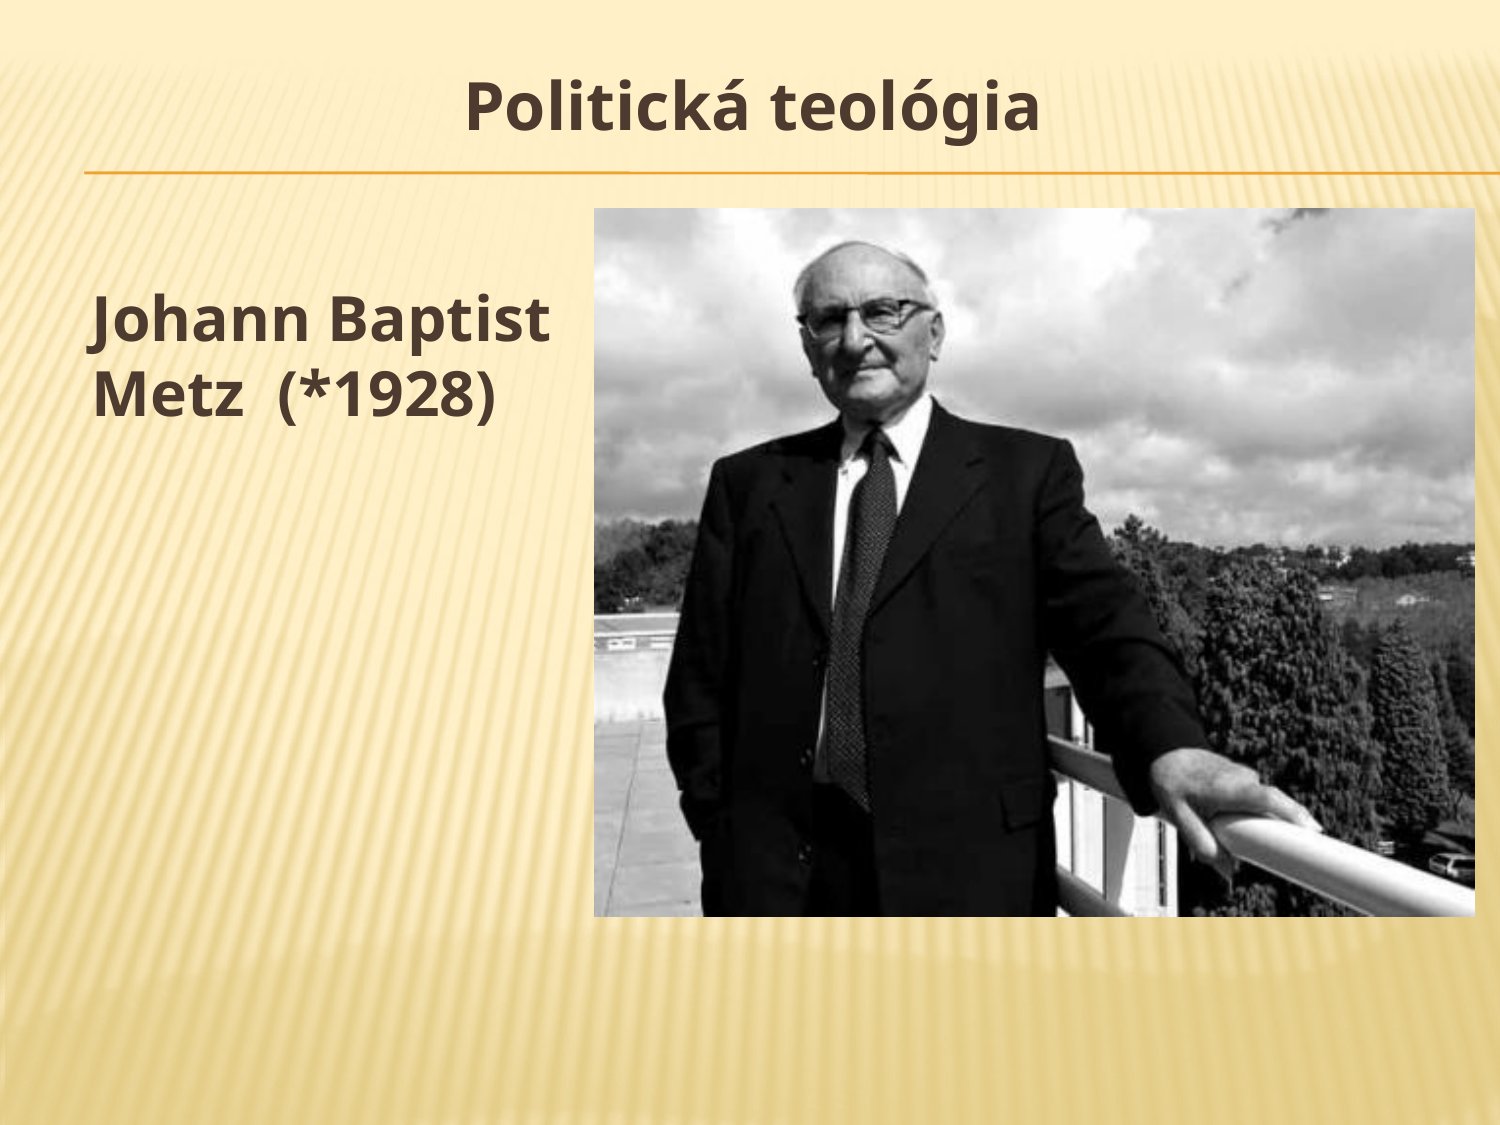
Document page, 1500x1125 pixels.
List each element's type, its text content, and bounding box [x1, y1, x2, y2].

title Politická teológia [49, 75, 1475, 213]
picture [594, 207, 1475, 918]
text_box Johann Baptist Metz (*1928) [76, 196, 987, 511]
